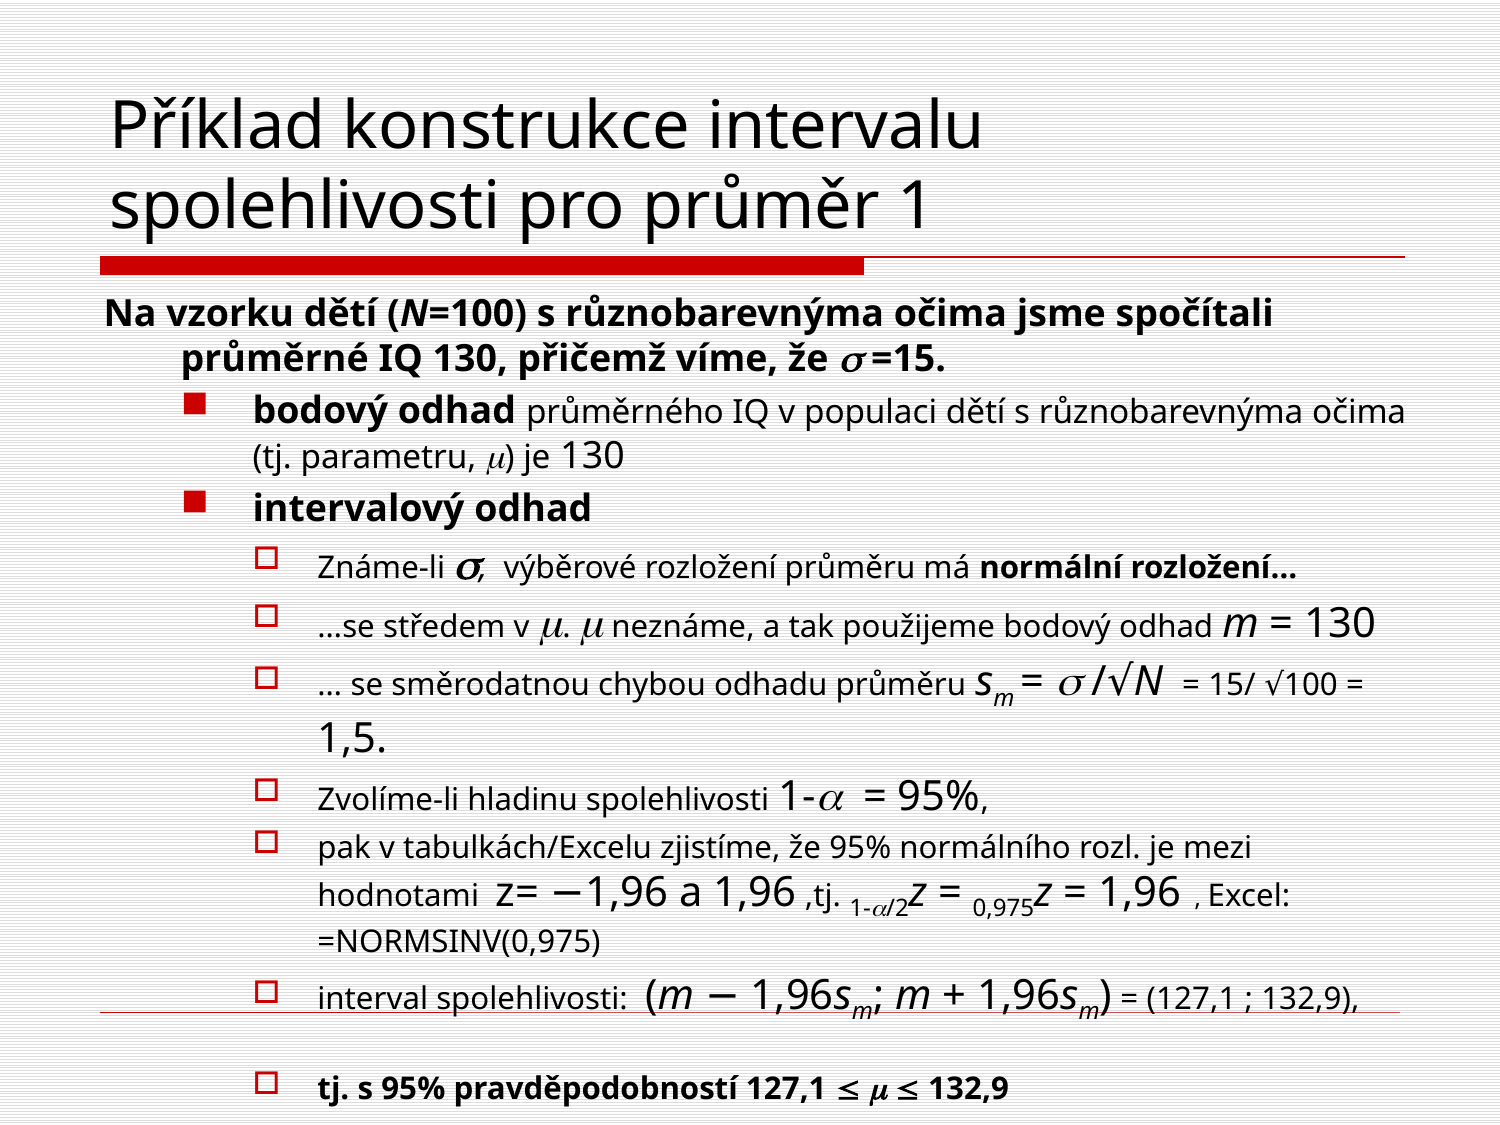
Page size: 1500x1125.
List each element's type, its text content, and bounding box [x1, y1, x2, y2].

list Na vzorku dětí (N=100) s různobarevnýma očima jsme spočítali průměrné IQ 130, přičemž víme, že s =15. bodový odhad průměrného IQ v populaci dětí s různobarevnýma očima (tj. parametru, m) je 130 intervalový odhad Známe-li s, výběrové rozložení průměru má normální rozložení… …se středem v m. m neznáme, a tak použijeme bodový odhad m = 130 … se směrodatnou chybou odhadu průměru sm = s /√N = 15/ √100 = 1,5. Zvolíme-li hladinu spolehlivosti 1-a = 95%, pak v tabulkách/Excelu zjistíme, že 95% normálního rozl. je mezi hodnotami z= −1,96 a 1,96 ,tj. 1-a/2z = 0,975z = 1,96 , Excel: =NORMSINV(0,975) interval spolehlivosti: (m − 1,96sm; m + 1,96sm) = (127,1 ; 132,9), tj. s 95% pravděpodobností 127,1  m  132,9 [88, 281, 1430, 1083]
title Příklad konstrukce intervalu spolehlivosti pro průměr 1 [93, 49, 1407, 250]
